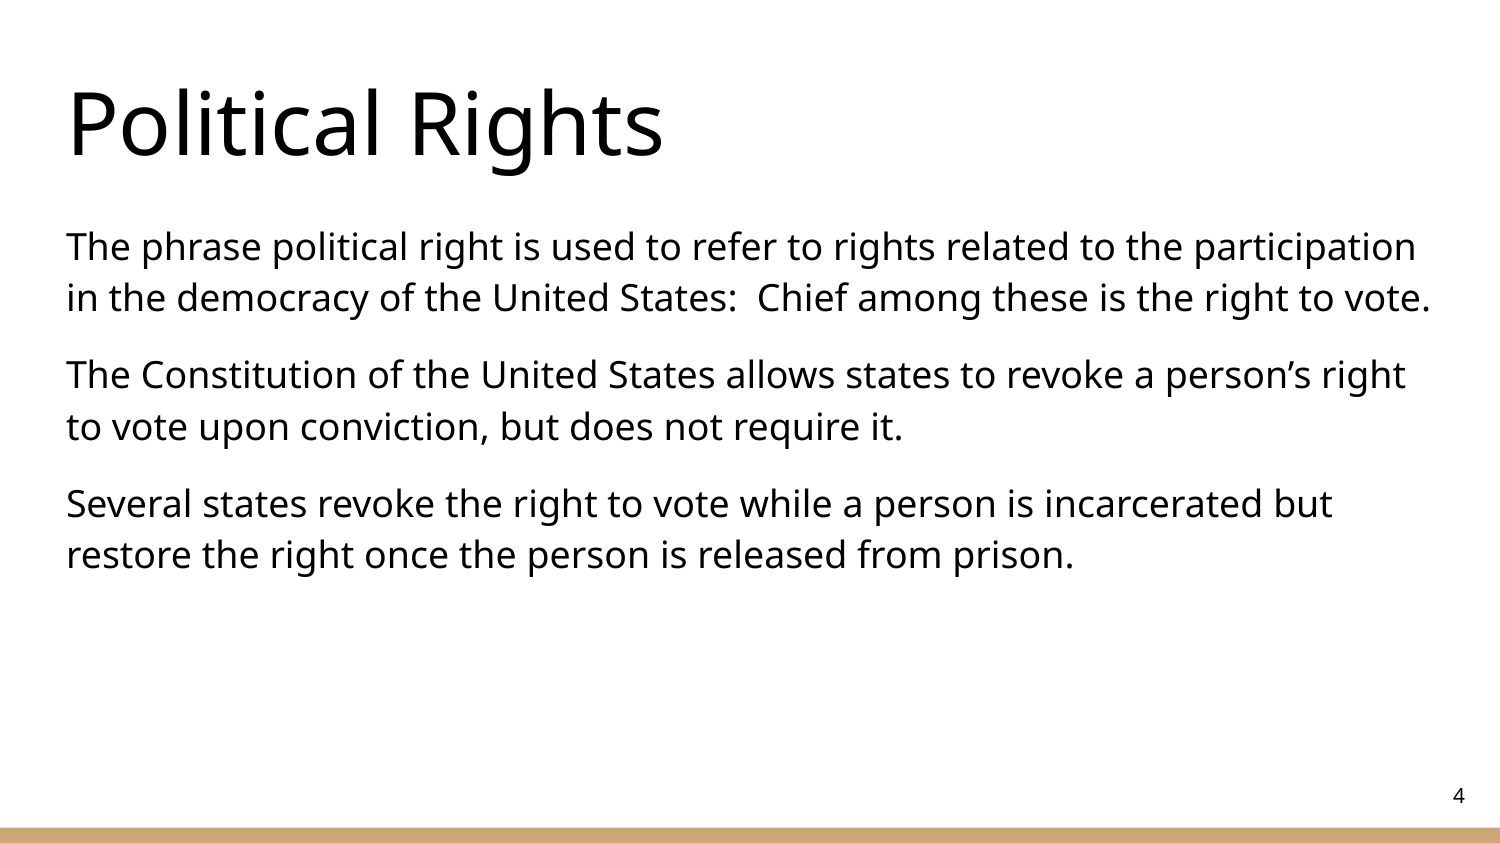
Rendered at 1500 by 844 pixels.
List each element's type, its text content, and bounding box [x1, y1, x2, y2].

title Political Rights [51, 51, 1449, 189]
list The phrase political right is used to refer to rights related to the participation in the democracy of the United States: Chief among these is the right to vote. The Constitution of the United States allows states to revoke a person’s right to vote upon conviction, but does not require it. Several states revoke the right to vote while a person is incarcerated but restore the right once the person is released from prison. [51, 200, 1449, 752]
slide_number ‹#› [1389, 764, 1480, 830]
